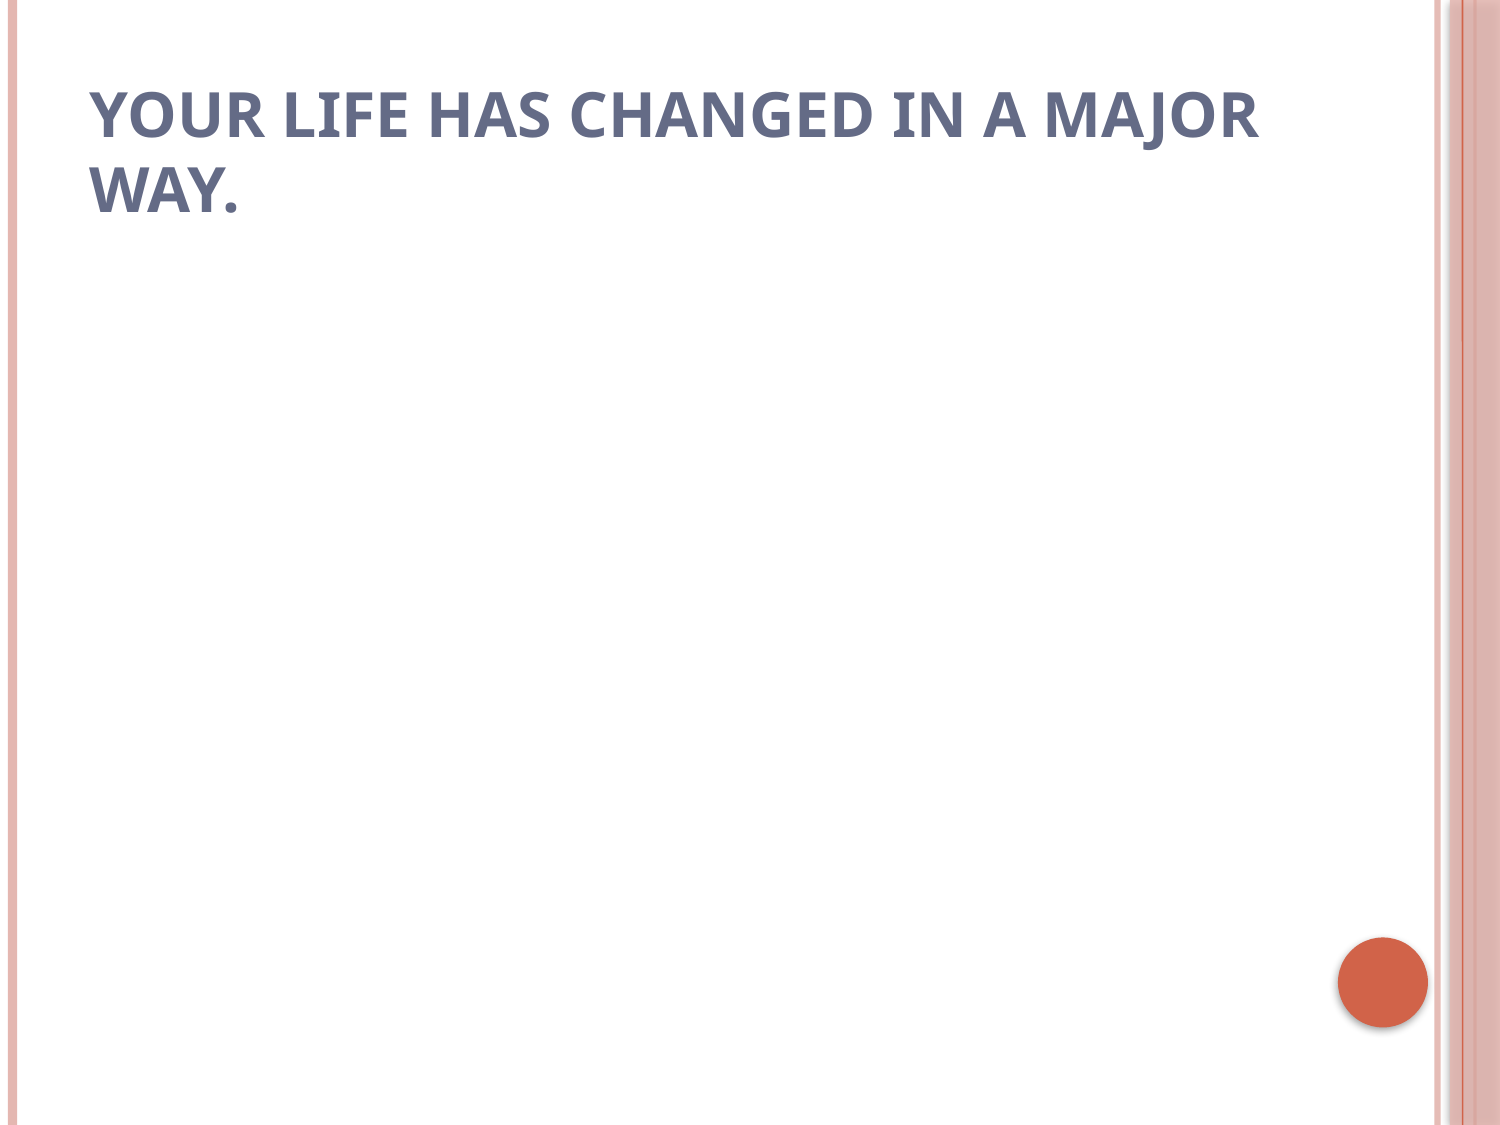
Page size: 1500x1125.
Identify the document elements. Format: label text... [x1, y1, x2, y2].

title Your life has changed in a major way. [75, 45, 1300, 233]
